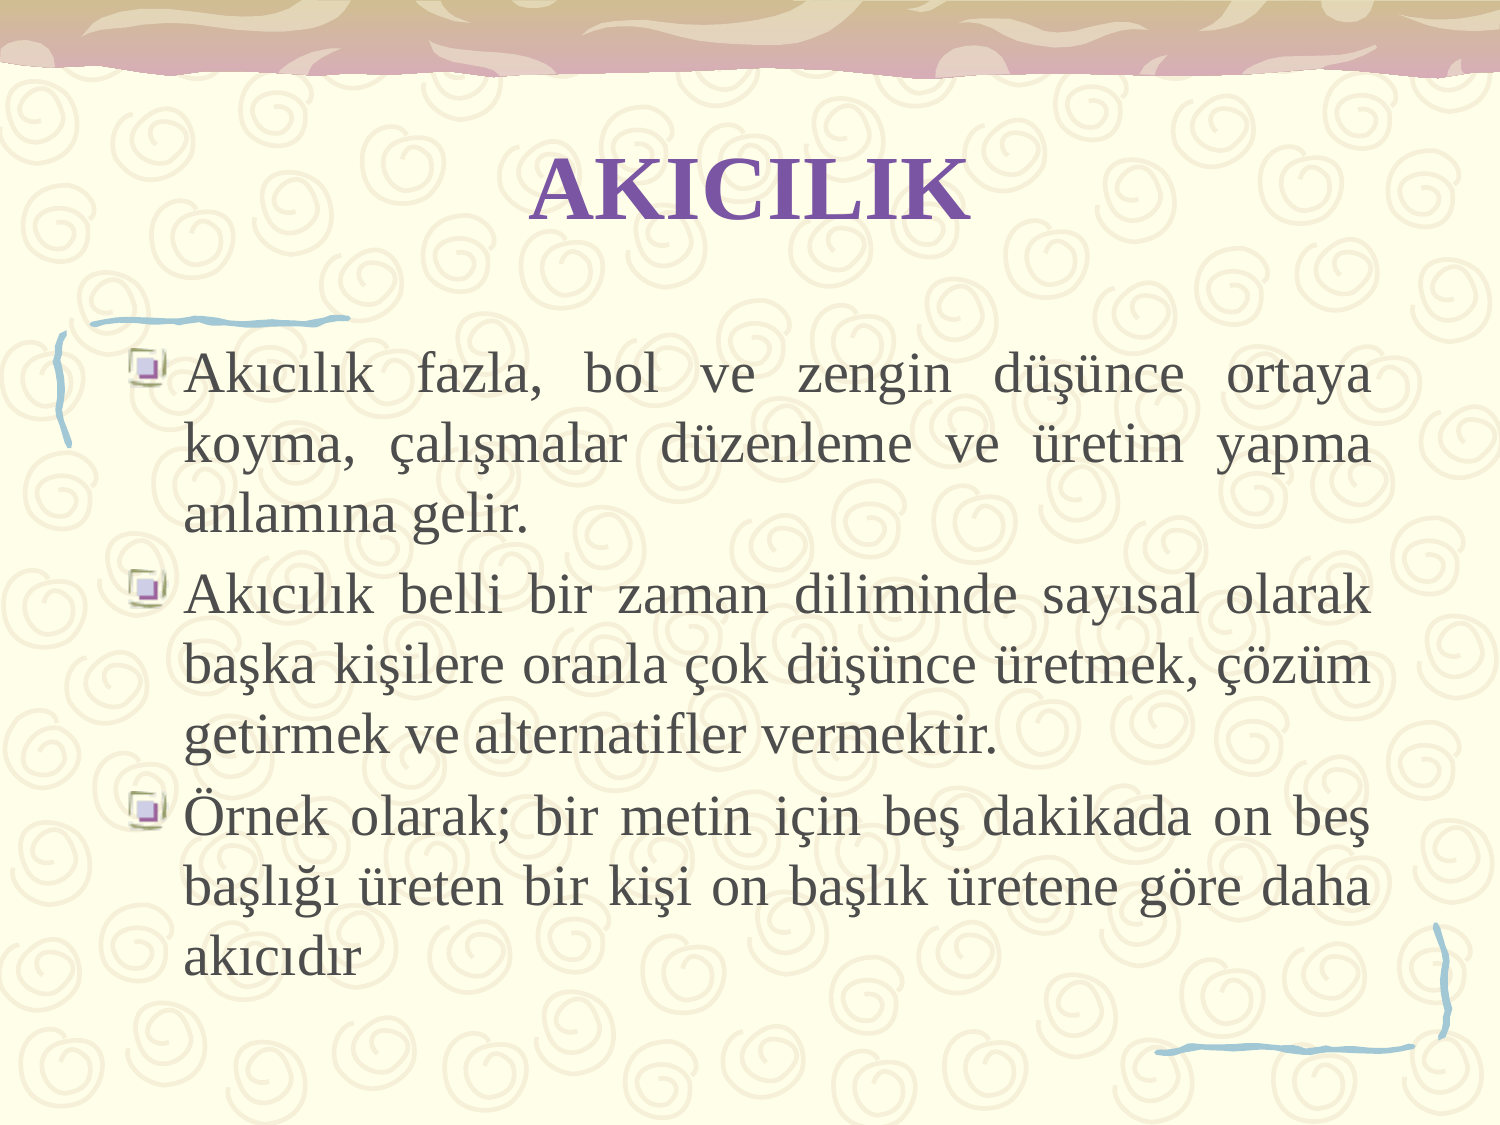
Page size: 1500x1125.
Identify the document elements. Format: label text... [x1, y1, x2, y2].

picture [127, 791, 169, 833]
picture [127, 569, 169, 611]
picture [127, 348, 169, 390]
list Akıcılık fazla, bol ve zengin düşünce ortaya koyma, çalışmalar düzenleme ve üretim yapma anlamına gelir. Akıcılık belli bir zaman diliminde sayısal olarak başka kişilere oranla çok düşünce üretmek, çözüm getirmek ve alternatifler vermektir. Örnek olarak; bir metin için beş dakikada on beş başlığı üreten bir kişi on başlık üretene göre daha akıcıdır [112, 326, 1388, 1017]
title AKICILIK [112, 88, 1388, 277]
